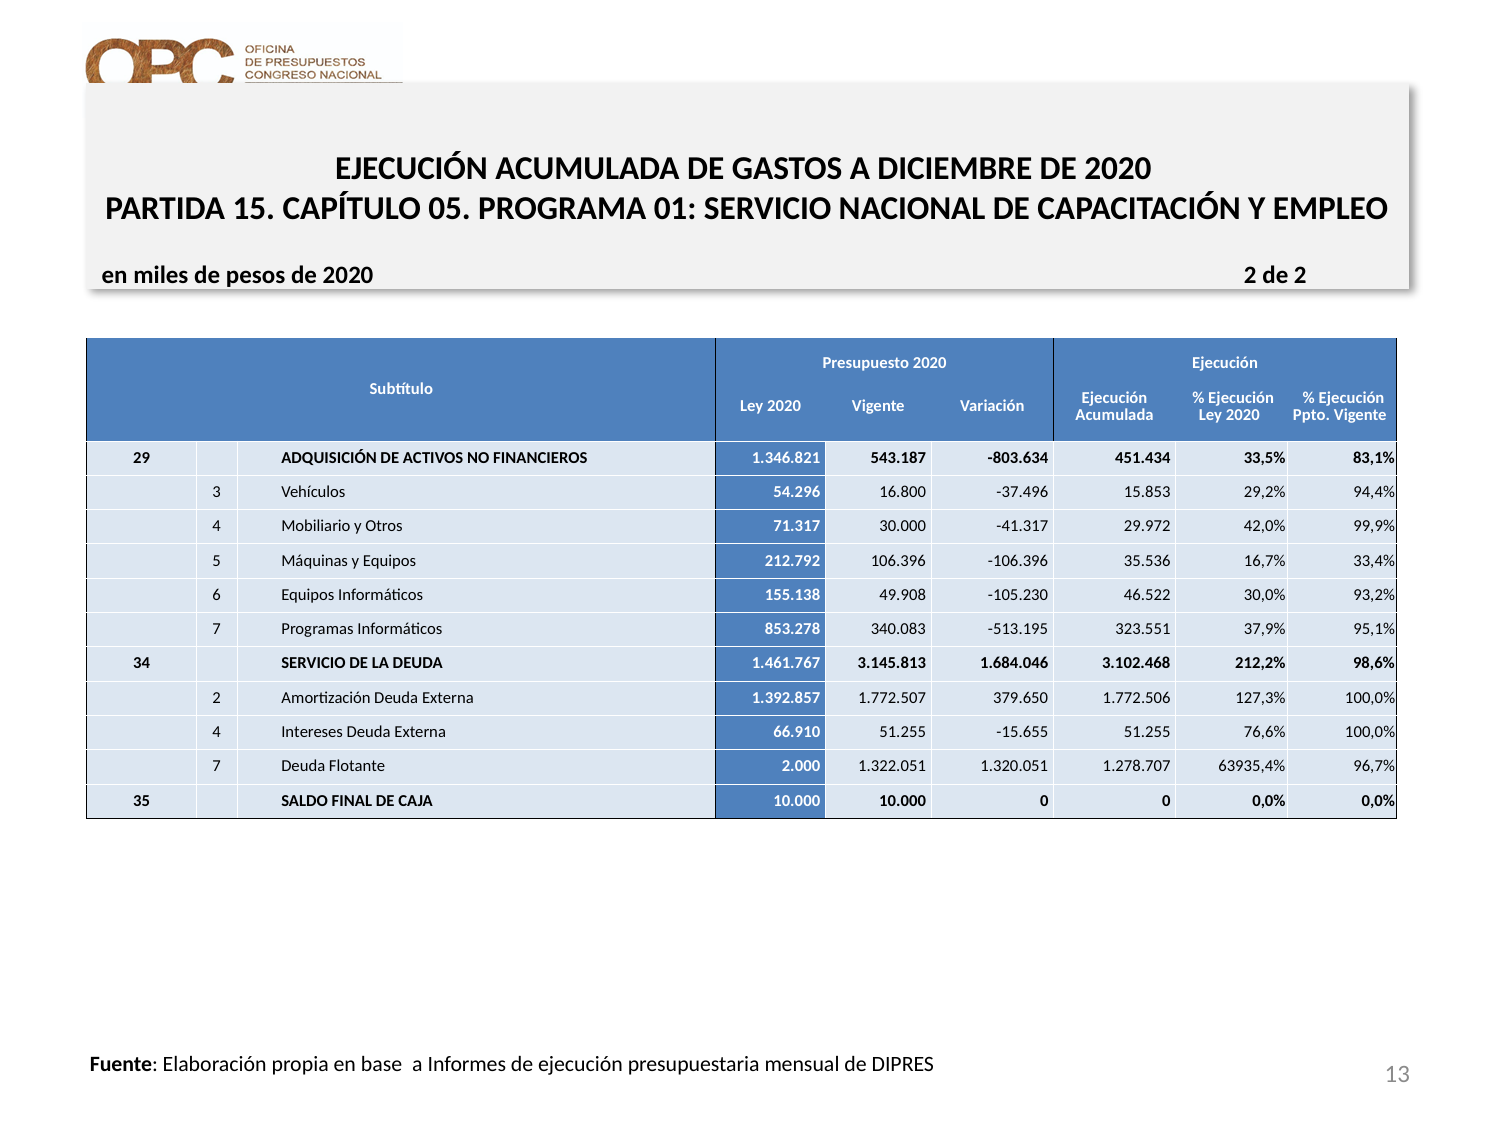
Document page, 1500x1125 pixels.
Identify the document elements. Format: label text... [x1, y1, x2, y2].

table_cell [197, 442, 237, 475]
table_cell 0 [1054, 785, 1175, 818]
table_cell [238, 613, 280, 646]
table_cell 96,7% [1288, 750, 1396, 784]
table_cell Vigente [825, 372, 931, 441]
table_cell [197, 647, 237, 681]
table_cell 3 [197, 476, 237, 509]
table_cell 100,0% [1288, 716, 1396, 749]
table_cell 1.461.767 [716, 647, 825, 681]
table_cell 16.800 [826, 476, 931, 509]
table_cell 3.145.813 [826, 647, 931, 681]
table_cell 100,0% [1288, 682, 1396, 715]
table_cell 76,6% [1176, 716, 1287, 749]
table_cell [238, 510, 280, 543]
table_cell [238, 716, 280, 749]
table_cell 1.772.507 [826, 682, 931, 715]
table_cell [87, 544, 196, 578]
table_cell 46.522 [1054, 579, 1175, 612]
table_cell 0 [932, 785, 1053, 818]
table_cell 323.551 [1054, 613, 1175, 646]
table_cell Ejecución Acumulada [1054, 372, 1176, 441]
table_cell 1.346.821 [716, 442, 825, 475]
table_cell [238, 682, 280, 715]
table_cell [197, 785, 237, 818]
table_header Ejecución [1054, 338, 1396, 372]
table_cell 0,0% [1288, 785, 1396, 818]
table_cell 4 [197, 716, 237, 749]
table_cell 10.000 [826, 785, 931, 818]
table_cell Equipos Informáticos [280, 579, 715, 612]
table_cell [87, 613, 196, 646]
table_cell 451.434 [1054, 442, 1175, 475]
table_cell 71.317 [716, 510, 825, 543]
table_cell 2.000 [716, 750, 825, 784]
table_cell -105.230 [932, 579, 1053, 612]
table_cell 155.138 [716, 579, 825, 612]
table_cell % Ejecución Ley 2020 [1176, 372, 1287, 441]
table_cell 10.000 [716, 785, 825, 818]
table_cell [238, 579, 280, 612]
table_cell 15.853 [1054, 476, 1175, 509]
table_cell -41.317 [932, 510, 1053, 543]
table_cell 1.684.046 [932, 647, 1053, 681]
table_cell [238, 647, 280, 681]
text_box en miles de pesos de 2020 2 de 2 [86, 251, 1409, 303]
table_cell [87, 579, 196, 612]
table_cell [238, 476, 280, 509]
table_cell 1.772.506 [1054, 682, 1175, 715]
table_cell 7 [197, 613, 237, 646]
table_header Presupuesto 2020 [716, 338, 1053, 372]
table_cell 37,9% [1176, 613, 1287, 646]
table_cell [87, 750, 196, 784]
table_cell [87, 476, 196, 509]
table_cell Ley 2020 [716, 372, 825, 441]
table_cell 1.278.707 [1054, 750, 1175, 784]
table_cell 212.792 [716, 544, 825, 578]
table_cell 212,2% [1176, 647, 1287, 681]
table_cell 54.296 [716, 476, 825, 509]
table_cell SALDO FINAL DE CAJA [280, 785, 715, 818]
table_cell [238, 544, 280, 578]
table_cell -106.396 [932, 544, 1053, 578]
table_cell Deuda Flotante [280, 750, 715, 784]
table_cell [238, 750, 280, 784]
table_cell 34 [87, 647, 196, 681]
table_cell 99,9% [1288, 510, 1396, 543]
table_cell 3.102.468 [1054, 647, 1175, 681]
table_cell 0,0% [1176, 785, 1287, 818]
table_cell -37.496 [932, 476, 1053, 509]
table_cell 4 [197, 510, 237, 543]
table_cell [238, 442, 280, 475]
table_cell -803.634 [932, 442, 1053, 475]
table_cell 29 [87, 442, 196, 475]
table_cell 106.396 [826, 544, 931, 578]
table_cell 83,1% [1288, 442, 1396, 475]
table_cell 63935,4% [1176, 750, 1287, 784]
table_cell 93,2% [1288, 579, 1396, 612]
table_cell Intereses Deuda Externa [280, 716, 715, 749]
table_cell 94,4% [1288, 476, 1396, 509]
title EJECUCIÓN ACUMULADA DE GASTOS A DICIEMBRE DE 2020 PARTIDA 15. CAPÍTULO 05. PROGRAMA 01: SERVICIO NACIONAL DE CAPACITACIÓN Y EMPLEO [86, 84, 1409, 251]
table_cell 35.536 [1054, 544, 1175, 578]
table_cell 5 [197, 544, 237, 578]
table_cell Programas Informáticos [280, 613, 715, 646]
table_cell [87, 510, 196, 543]
table_cell 6 [197, 579, 237, 612]
table_cell ADQUISICIÓN DE ACTIVOS NO FINANCIEROS [280, 442, 715, 475]
table_cell 1.322.051 [826, 750, 931, 784]
table_cell 33,5% [1176, 442, 1287, 475]
table_cell 98,6% [1288, 647, 1396, 681]
table_cell 33,4% [1288, 544, 1396, 578]
table_cell 95,1% [1288, 613, 1396, 646]
table_cell 1.392.857 [716, 682, 825, 715]
table_cell % Ejecución Ppto. Vigente [1287, 372, 1396, 441]
table_cell 29.972 [1054, 510, 1175, 543]
slide_number 13 [1074, 1042, 1425, 1103]
table_cell 2 [197, 682, 237, 715]
table_cell 35 [87, 785, 196, 818]
table_cell -15.655 [932, 716, 1053, 749]
table_cell 30,0% [1176, 579, 1287, 612]
table_cell 42,0% [1176, 510, 1287, 543]
picture [82, 22, 403, 118]
table_cell 7 [197, 750, 237, 784]
table_cell Máquinas y Equipos [280, 544, 715, 578]
table_cell -513.195 [932, 613, 1053, 646]
table_cell [238, 785, 280, 818]
table_header Subtítulo [87, 338, 715, 441]
table_cell 543.187 [826, 442, 931, 475]
table_cell 30.000 [826, 510, 931, 543]
table_cell 51.255 [1054, 716, 1175, 749]
table_cell 51.255 [826, 716, 931, 749]
table_cell Vehículos [280, 476, 715, 509]
table_cell 340.083 [826, 613, 931, 646]
table_cell Amortización Deuda Externa [280, 682, 715, 715]
table_cell 379.650 [932, 682, 1053, 715]
table_cell 127,3% [1176, 682, 1287, 715]
table_cell 1.320.051 [932, 750, 1053, 784]
table_cell [87, 682, 196, 715]
table_cell 29,2% [1176, 476, 1287, 509]
table_cell 16,7% [1176, 544, 1287, 578]
table_cell SERVICIO DE LA DEUDA [280, 647, 715, 681]
table_cell Variación [931, 372, 1053, 441]
table_cell Mobiliario y Otros [280, 510, 715, 543]
table_cell 49.908 [826, 579, 931, 612]
table_cell 853.278 [716, 613, 825, 646]
table_cell [87, 716, 196, 749]
table_cell 66.910 [716, 716, 825, 749]
